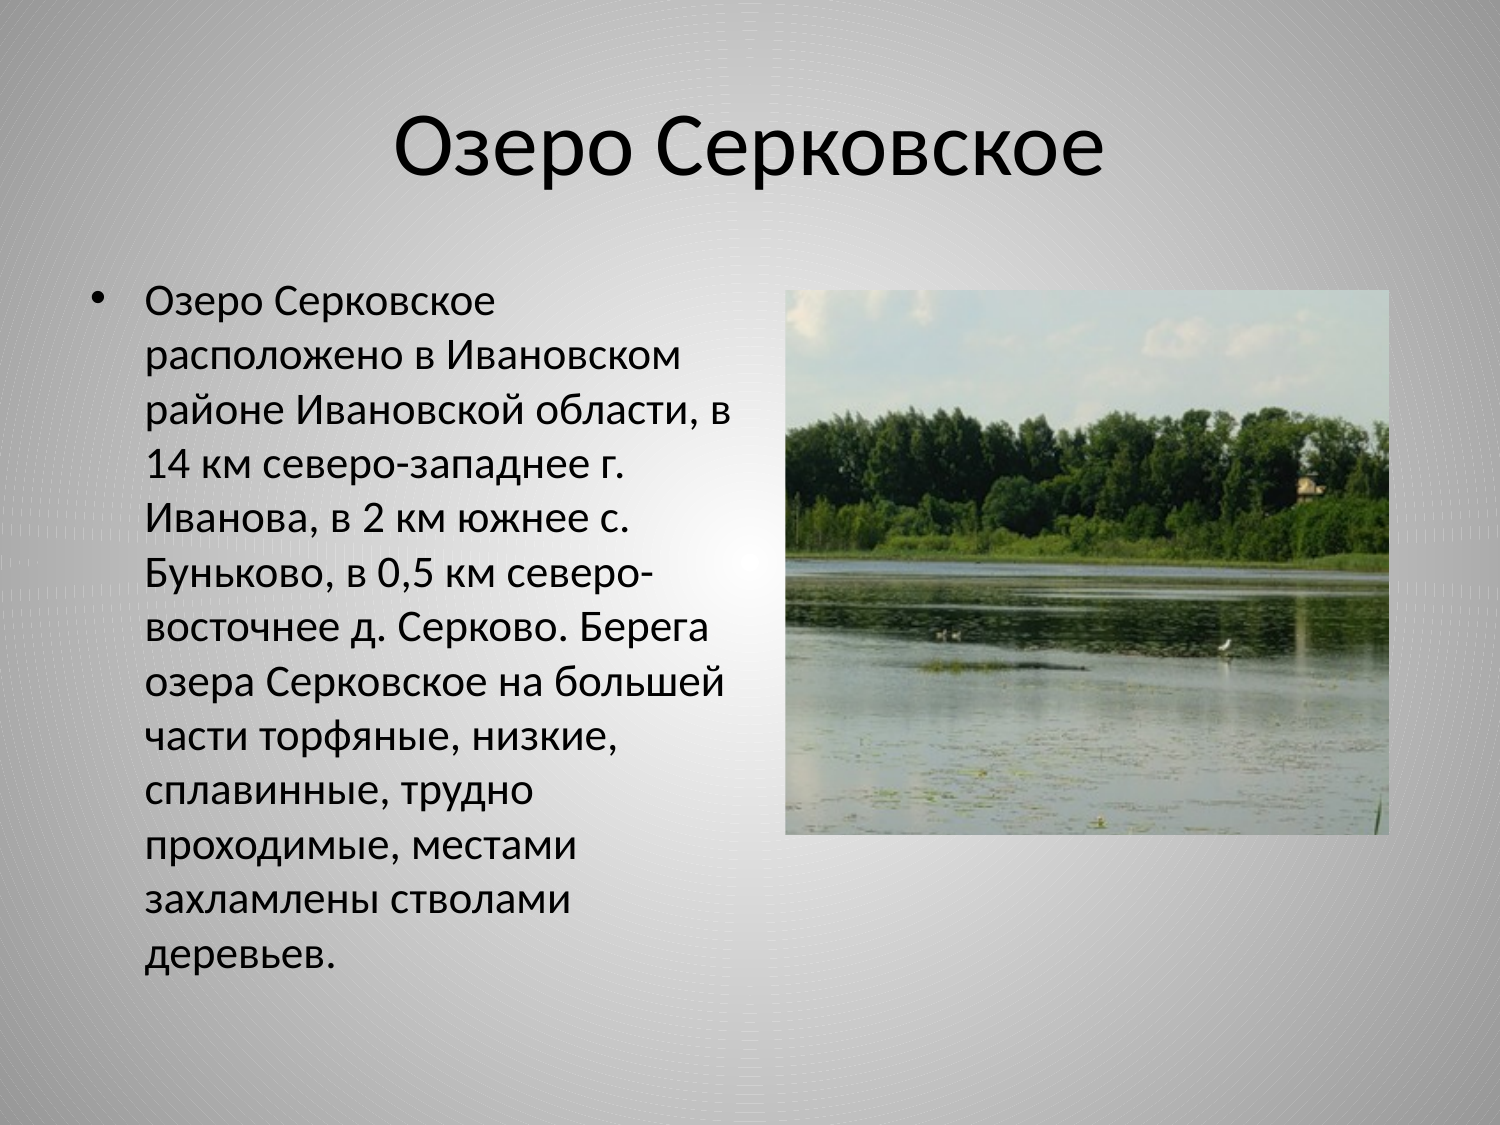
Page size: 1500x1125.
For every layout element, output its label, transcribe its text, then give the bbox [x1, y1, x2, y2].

title Озеро Серковское [75, 45, 1425, 233]
picture [785, 290, 1390, 835]
list Озеро Серковское расположено в Ивановском районе Ивановской области, в 14 км северо-западнее г. Иванова, в 2 км южнее с. Буньково, в 0,5 км северо-восточнее д. Серково. Берега озера Серковское на большей части торфяные, низкие, сплавинные, трудно проходимые, местами захламлены стволами деревьев. [75, 262, 774, 988]
